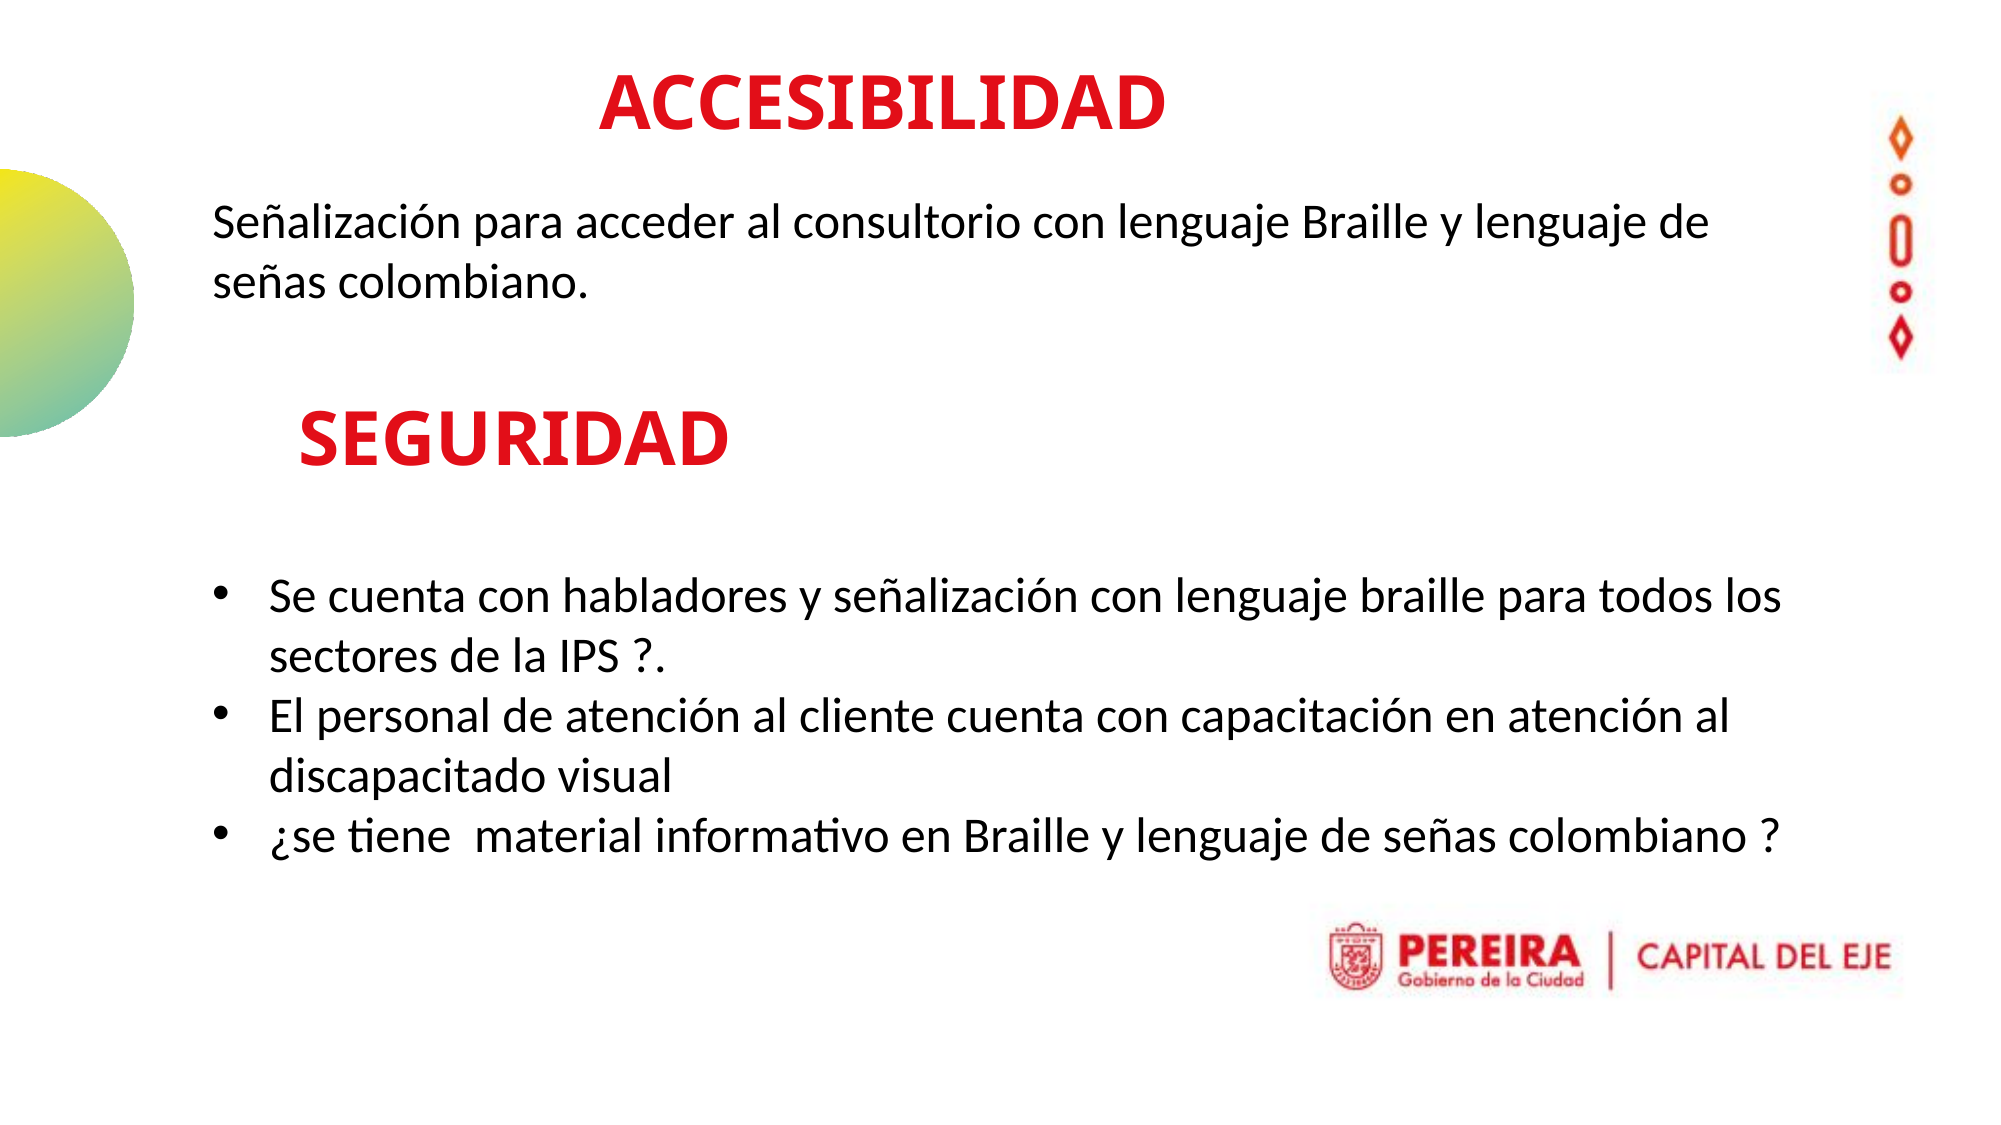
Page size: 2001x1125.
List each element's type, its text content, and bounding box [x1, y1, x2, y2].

text_box SEGURIDAD [283, 383, 767, 489]
text_box Se cuenta con habladores y señalización con lenguaje braille para todos los sectores de la IPS ?. El personal de atención al cliente cuenta con capacitación en atención al discapacitado visual ¿se tiene material informativo en Braille y lenguaje de señas colombiano ? [197, 555, 1817, 930]
picture [0, 0, 2001, 1125]
text_box Señalización para acceder al consultorio con lenguaje Braille y lenguaje de señas colombiano. [197, 181, 1817, 317]
text_box ACCESIBILIDAD [584, 47, 1204, 153]
